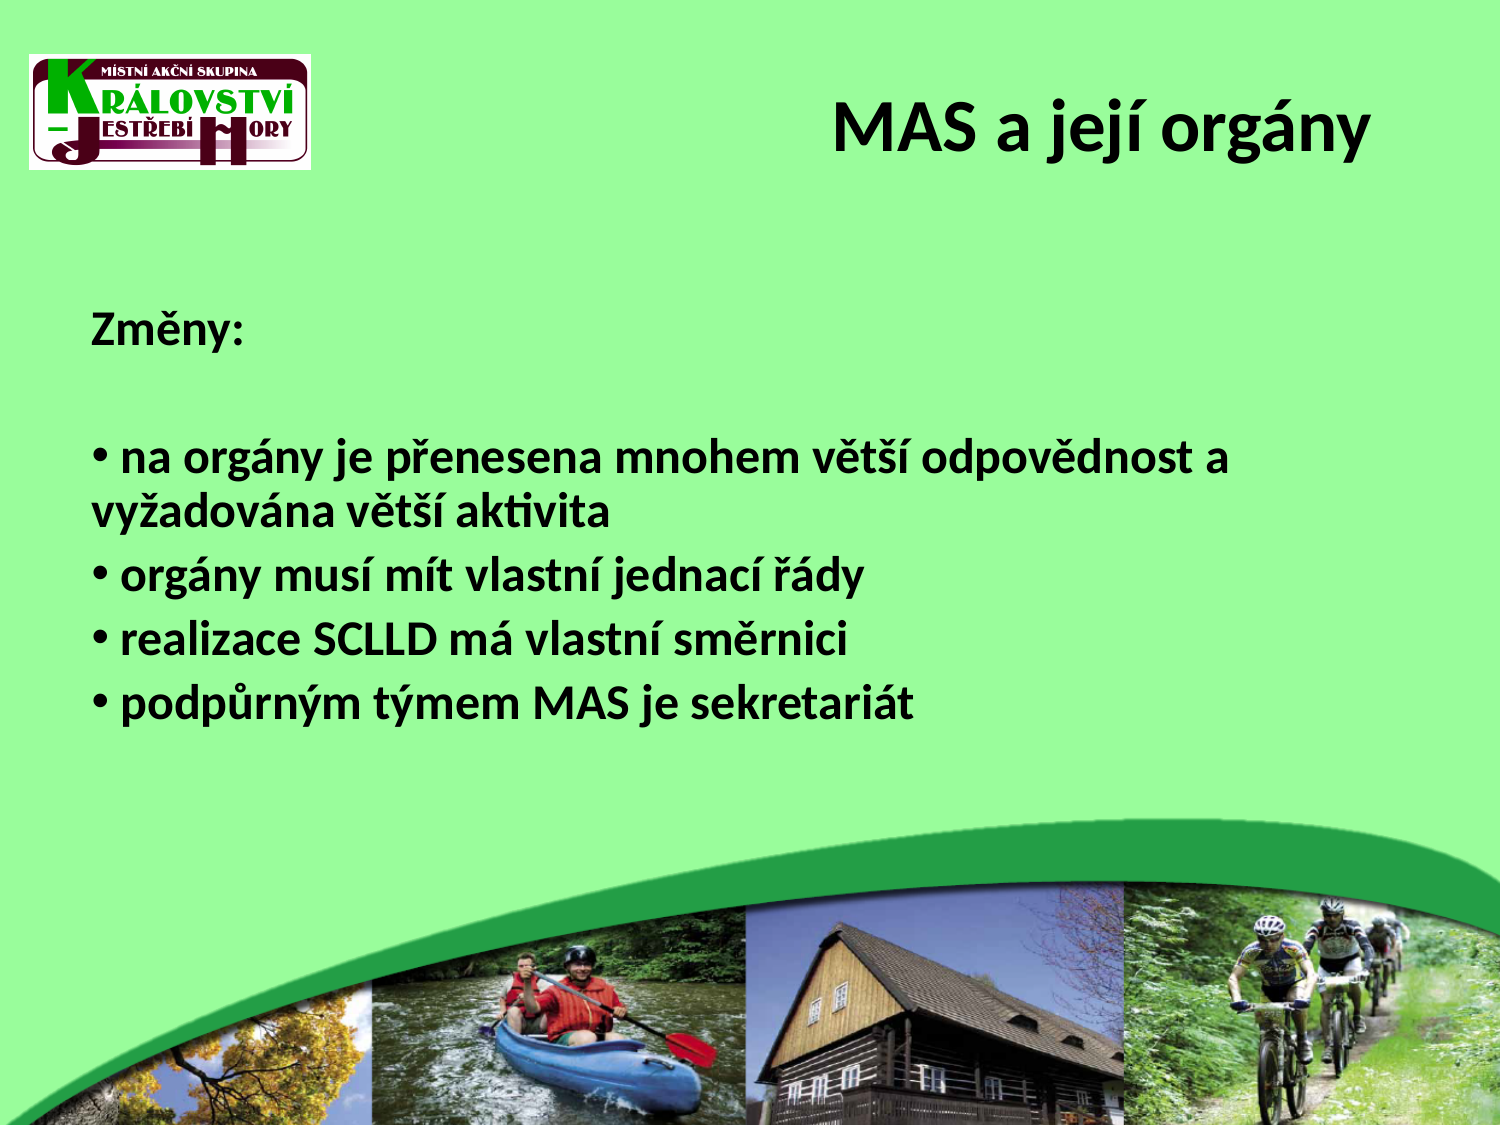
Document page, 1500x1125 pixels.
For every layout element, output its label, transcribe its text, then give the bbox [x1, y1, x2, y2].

picture [29, 54, 311, 170]
subtitle Změny: na orgány je přenesena mnohem větší odpovědnost a vyžadována větší aktivita orgány musí mít vlastní jednací řády realizace SCLLD má vlastní směrnici podpůrným týmem MAS je sekretariát [76, 294, 1252, 801]
picture [0, 802, 1500, 1125]
title MAS a její orgány [112, 44, 1389, 199]
